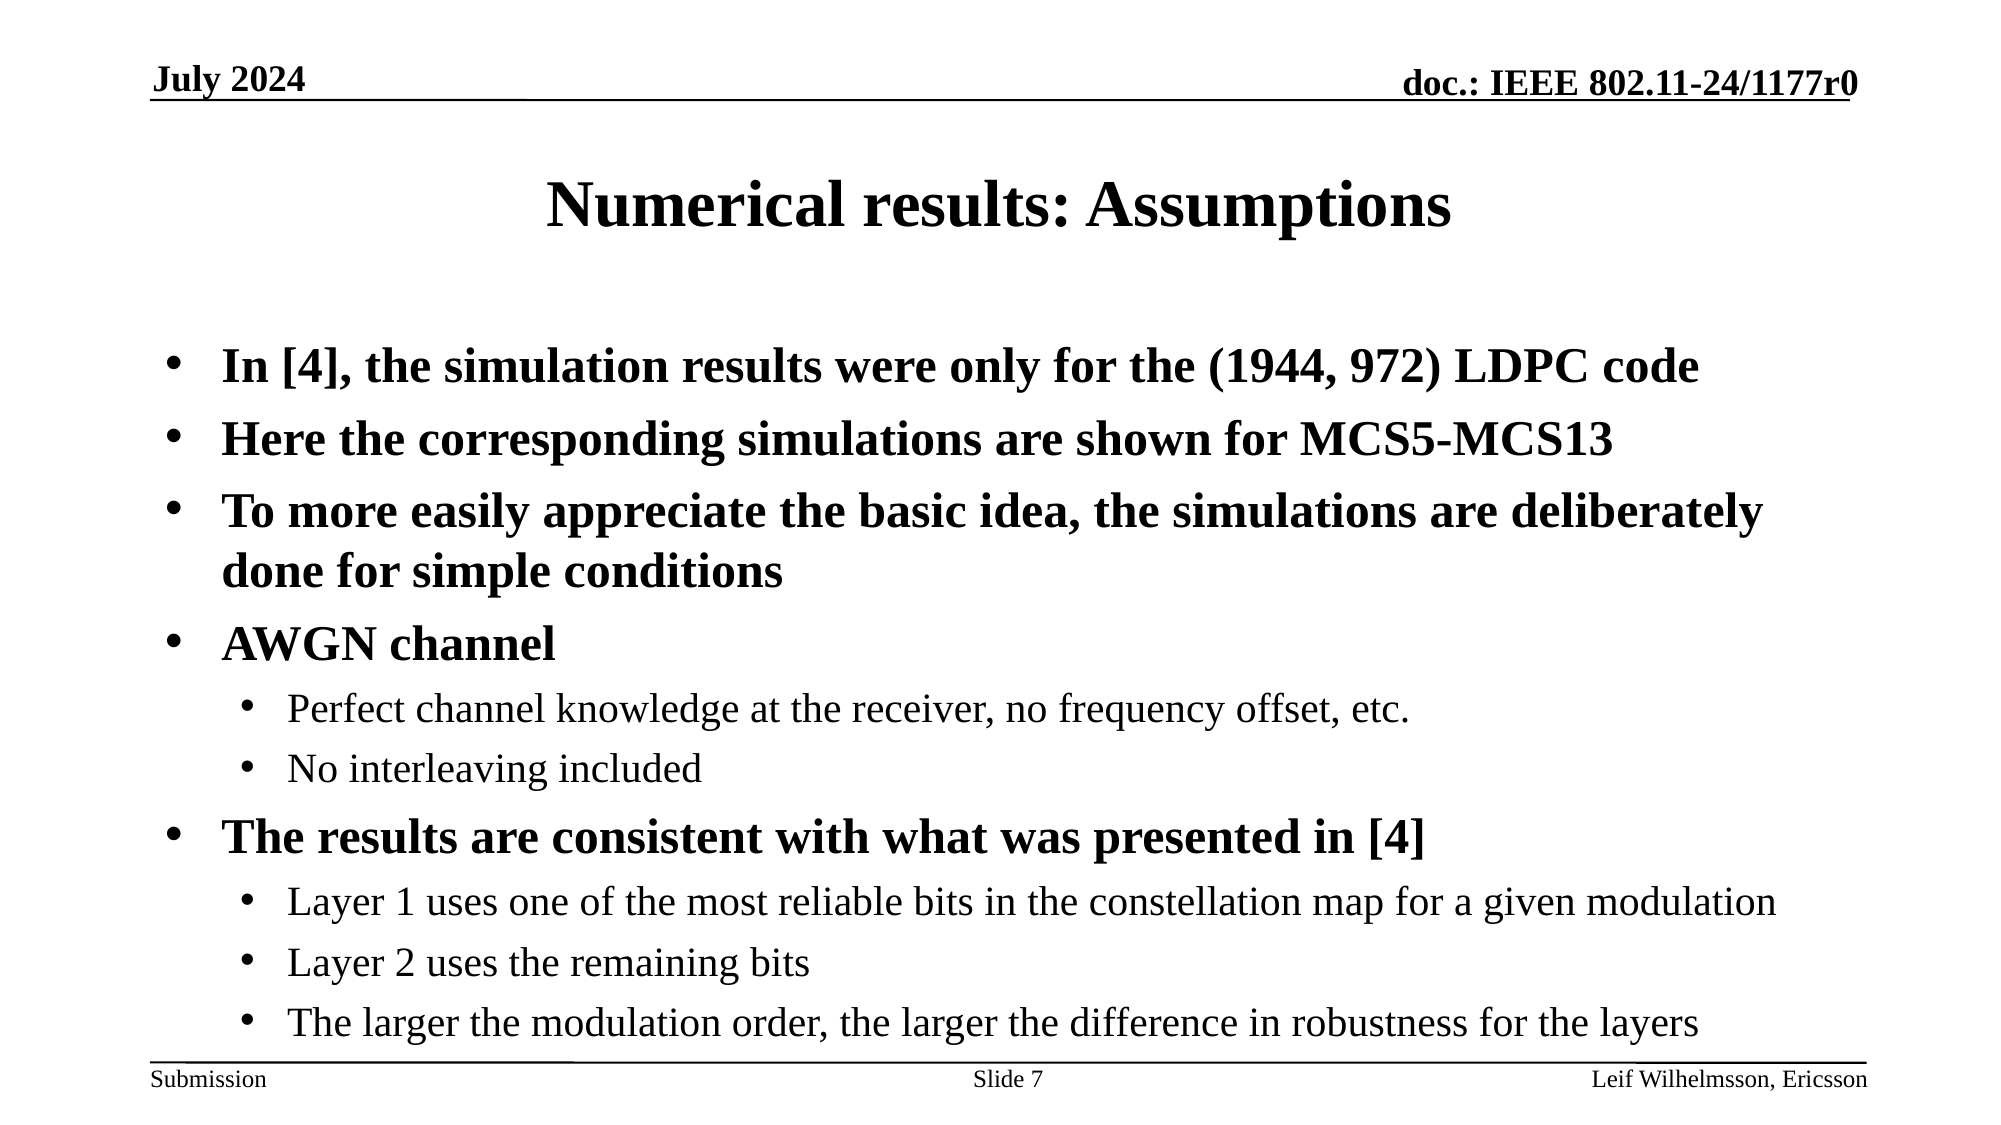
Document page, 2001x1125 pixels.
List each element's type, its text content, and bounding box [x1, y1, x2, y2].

footer Leif Wilhelmsson, Ericsson [1171, 1061, 1869, 1093]
list In [4], the simulation results were only for the (1944, 972) LDPC code Here the corresponding simulations are shown for MCS5-MCS13 To more easily appreciate the basic idea, the simulations are deliberately done for simple conditions AWGN channel Perfect channel knowledge at the receiver, no frequency offset, etc. No interleaving included The results are consistent with what was presented in [4] Layer 1 uses one of the most reliable bits in the constellation map for a given modulation Layer 2 uses the remaining bits The larger the modulation order, the larger the difference in robustness for the layers [149, 324, 1850, 1000]
slide_number Slide 7 [950, 1061, 1067, 1123]
title Numerical results: Assumptions [149, 112, 1850, 288]
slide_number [152, 54, 563, 100]
